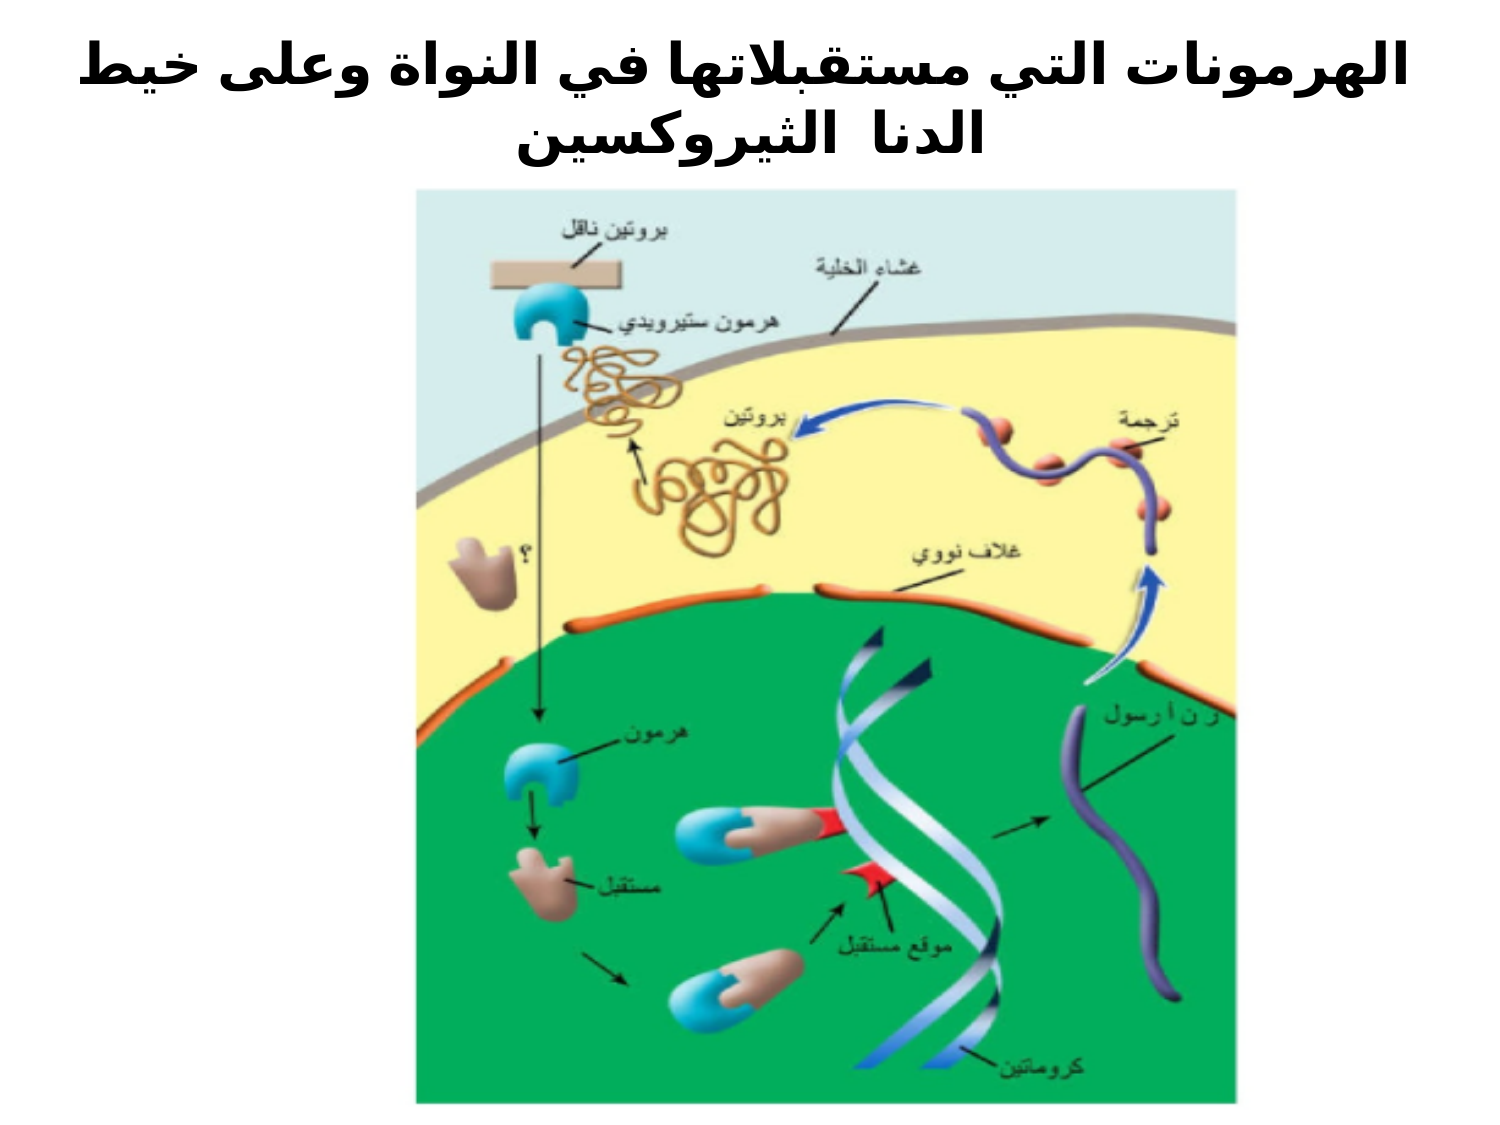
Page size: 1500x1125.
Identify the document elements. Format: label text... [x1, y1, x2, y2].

title الهرمونات التي مستقبلاتها في النواة وعلى خيط الدنا الثيروكسين [17, 19, 1471, 173]
picture [395, 172, 1259, 1111]
